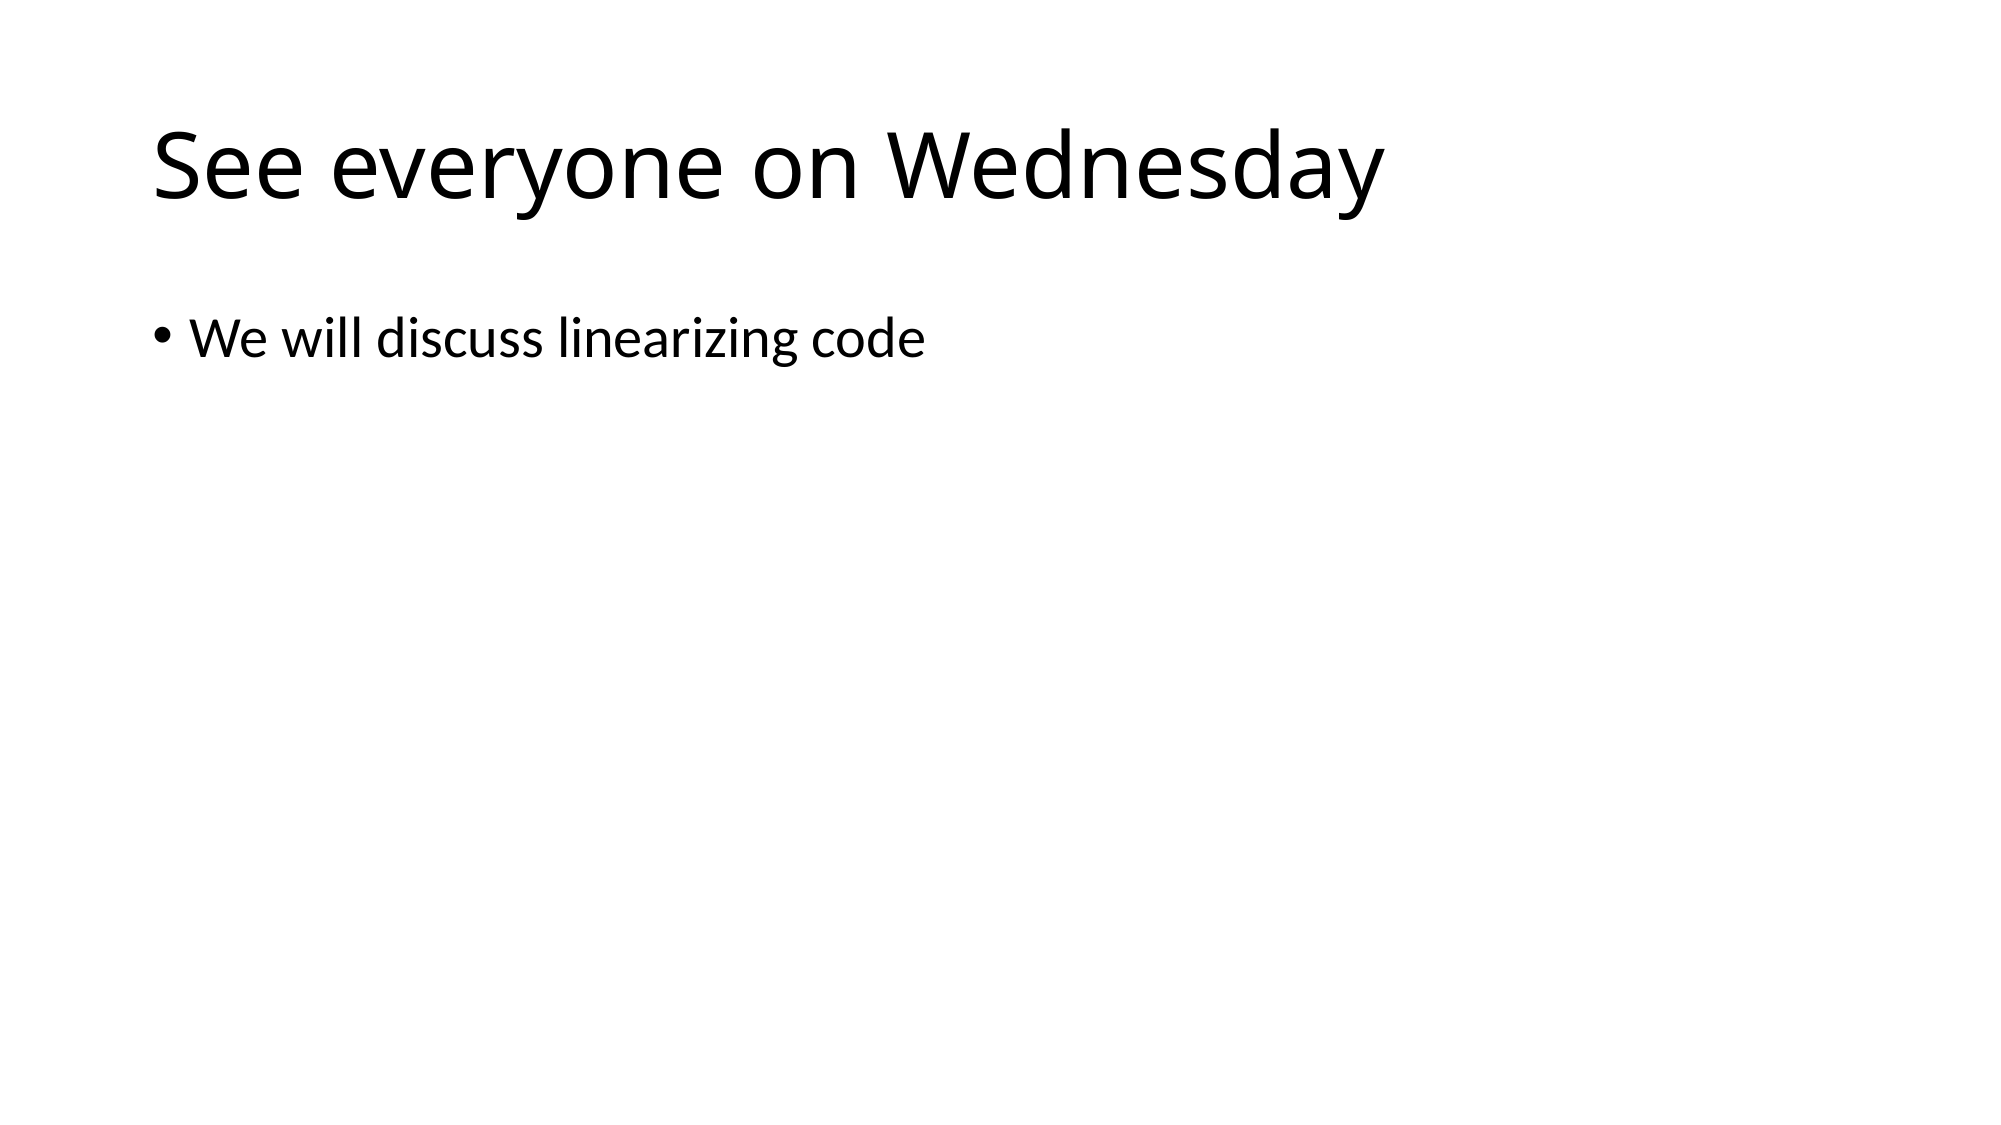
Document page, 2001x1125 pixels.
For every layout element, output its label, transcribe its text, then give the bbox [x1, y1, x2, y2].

list We will discuss linearizing code [137, 299, 1863, 1014]
title See everyone on Wednesday [137, 59, 1863, 278]
